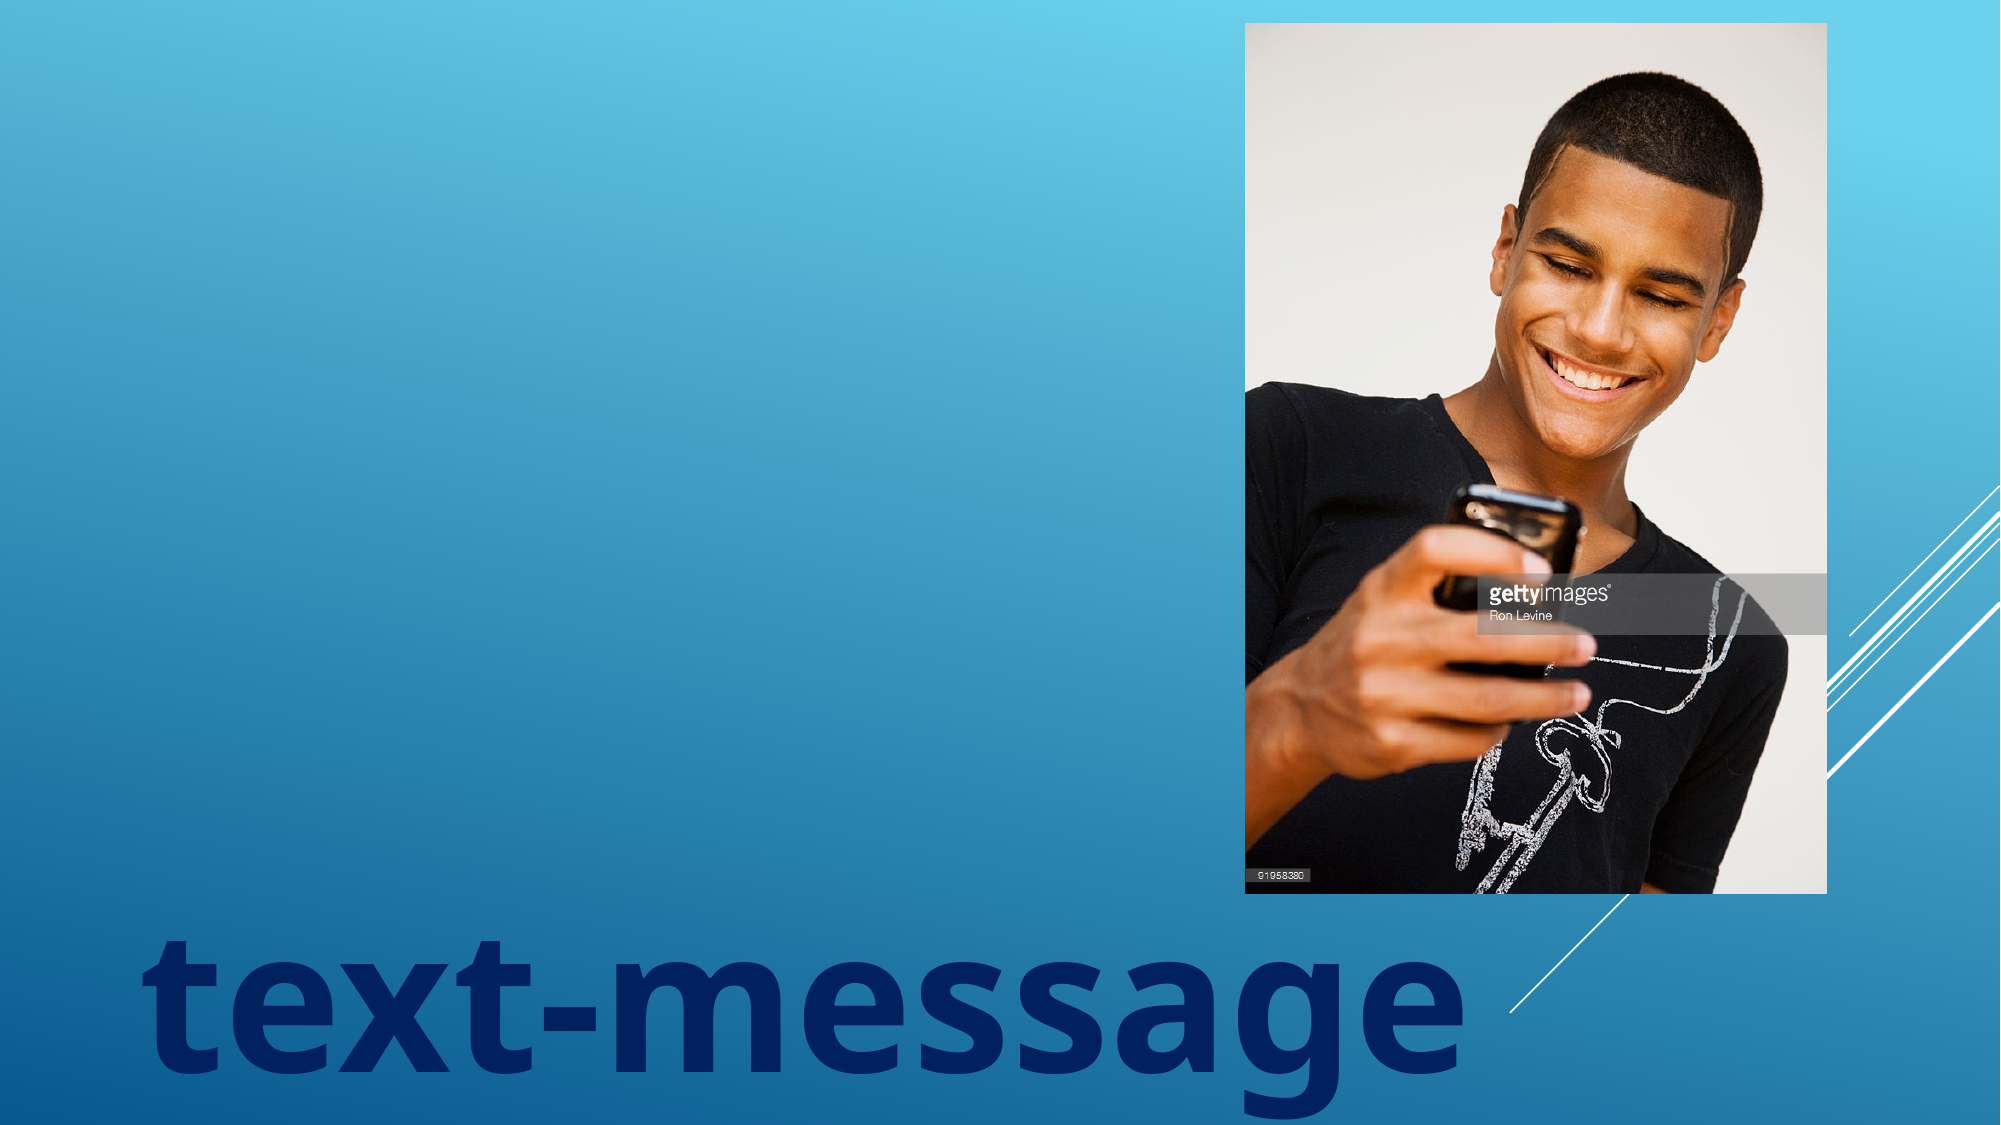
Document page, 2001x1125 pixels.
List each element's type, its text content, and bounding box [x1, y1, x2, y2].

picture [1244, 23, 1827, 894]
list text-message [123, 867, 1523, 1125]
